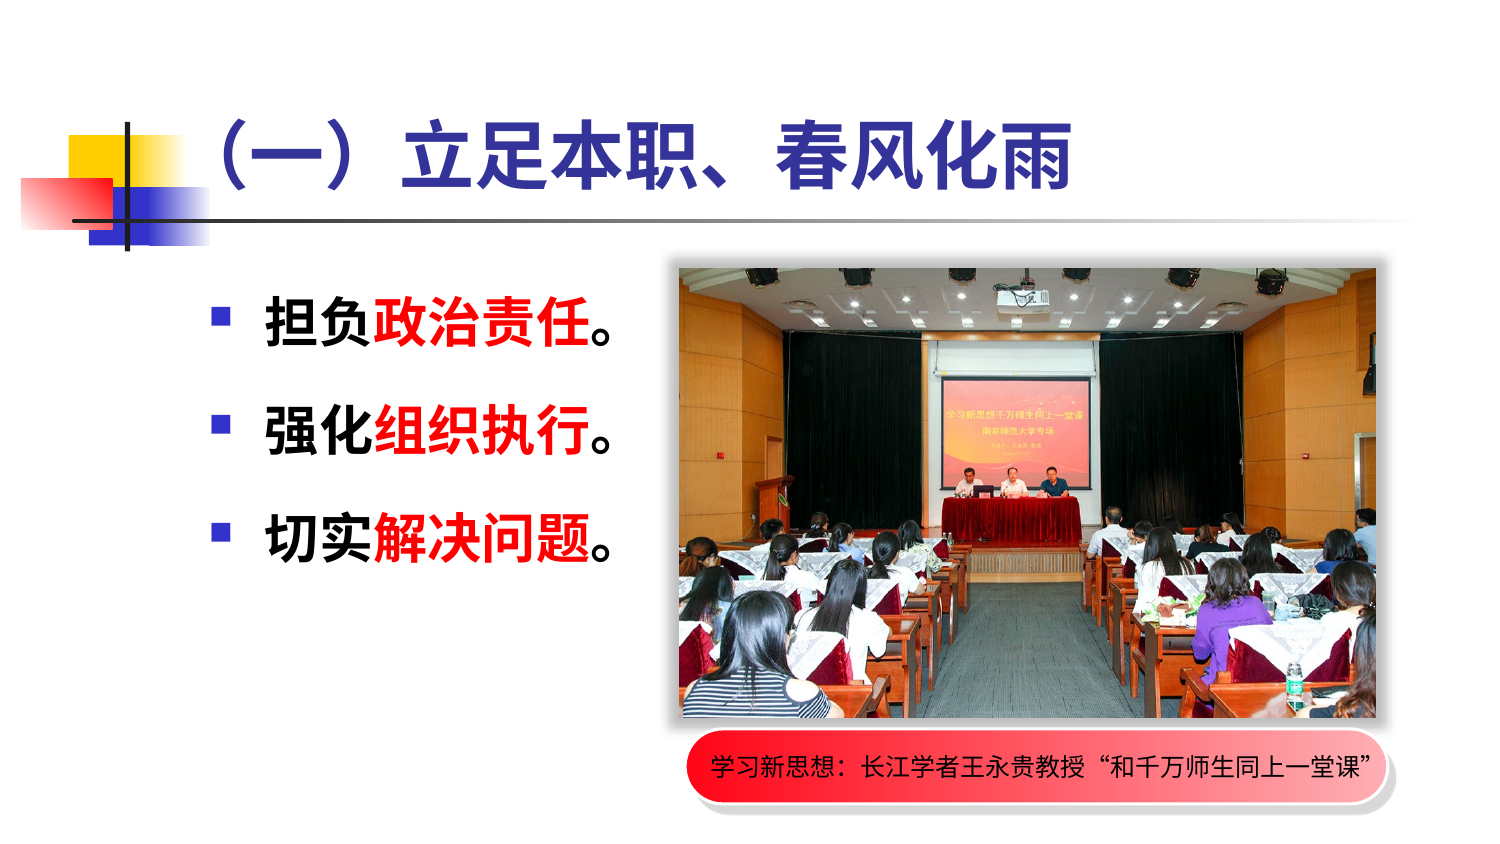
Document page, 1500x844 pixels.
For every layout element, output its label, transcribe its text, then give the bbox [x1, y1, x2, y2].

list 担负政治责任。 强化组织执行。 切实解决问题。 [193, 248, 1105, 755]
title （一）立足本职、春风化雨 [159, 26, 1468, 207]
text_box 学习新思想：长江学者王永贵教授“和千万师生同上一堂课” [685, 728, 1388, 804]
picture [678, 268, 1377, 718]
